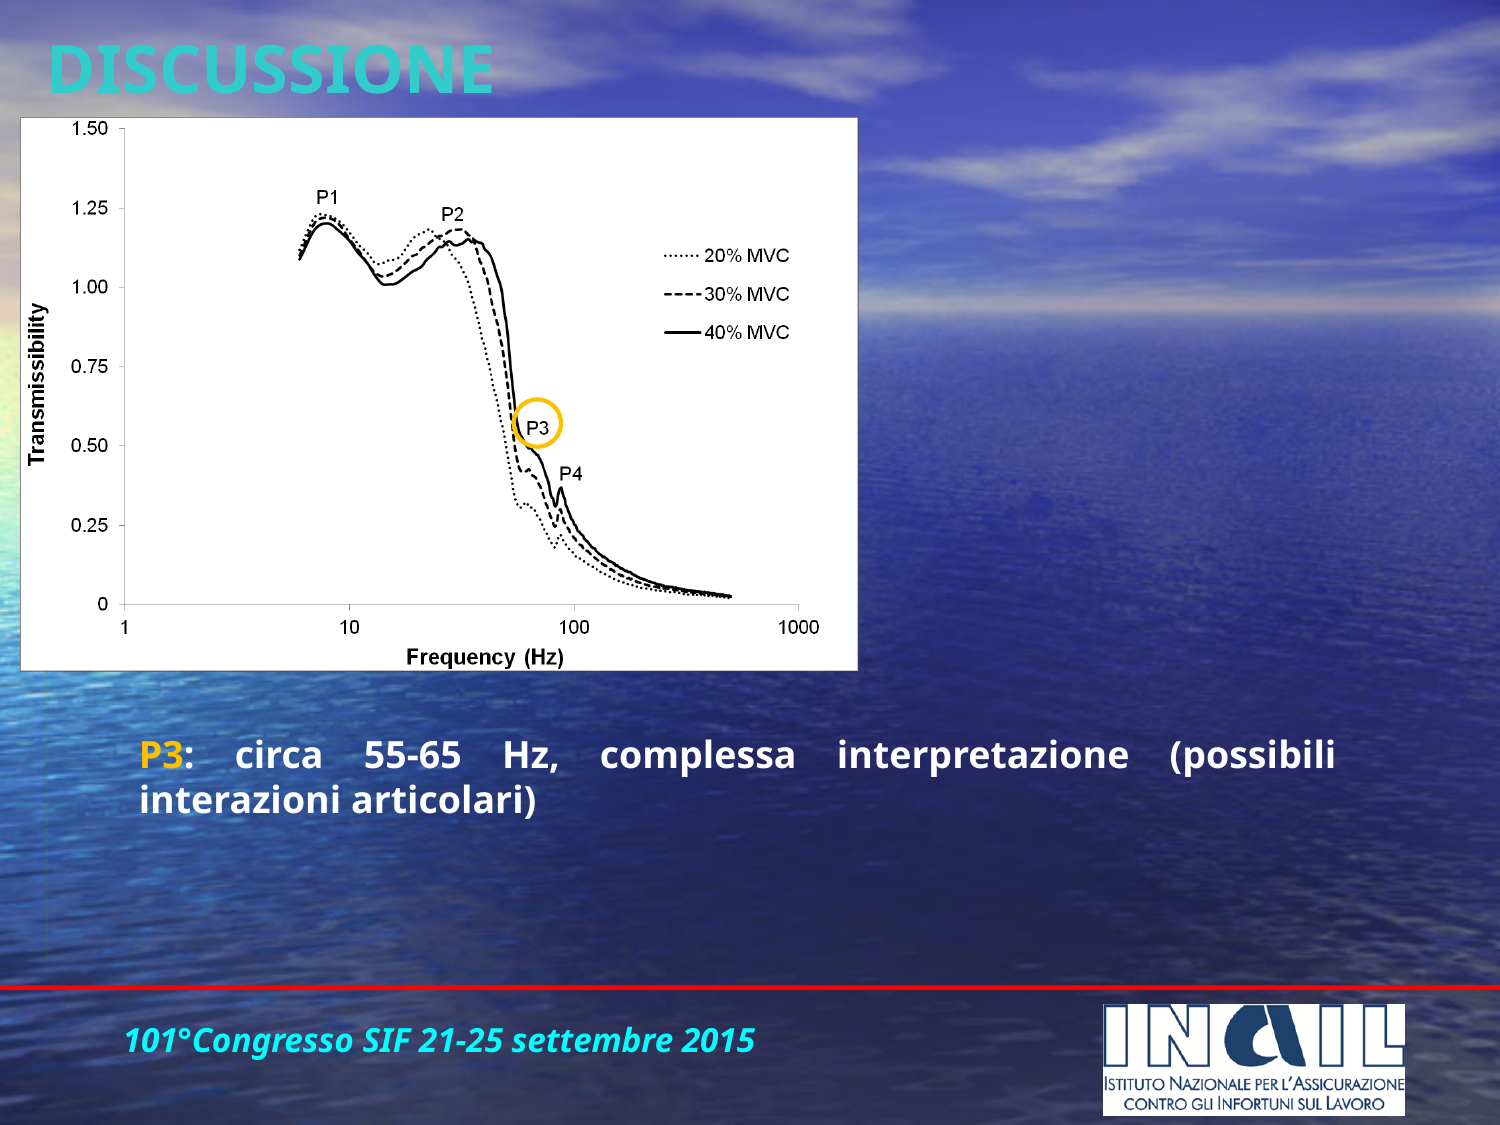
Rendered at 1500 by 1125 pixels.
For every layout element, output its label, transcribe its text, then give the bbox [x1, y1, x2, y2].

text_box P3: circa 55-65 Hz, complessa interpretazione (possibili interazioni articolari) [123, 723, 1353, 829]
picture [0, 988, 1500, 1125]
picture [0, 0, 1500, 987]
text_box DISCUSSIONE [5, 19, 538, 114]
text_box 101°Congresso SIF 21-25 settembre 2015 [108, 1011, 771, 1067]
